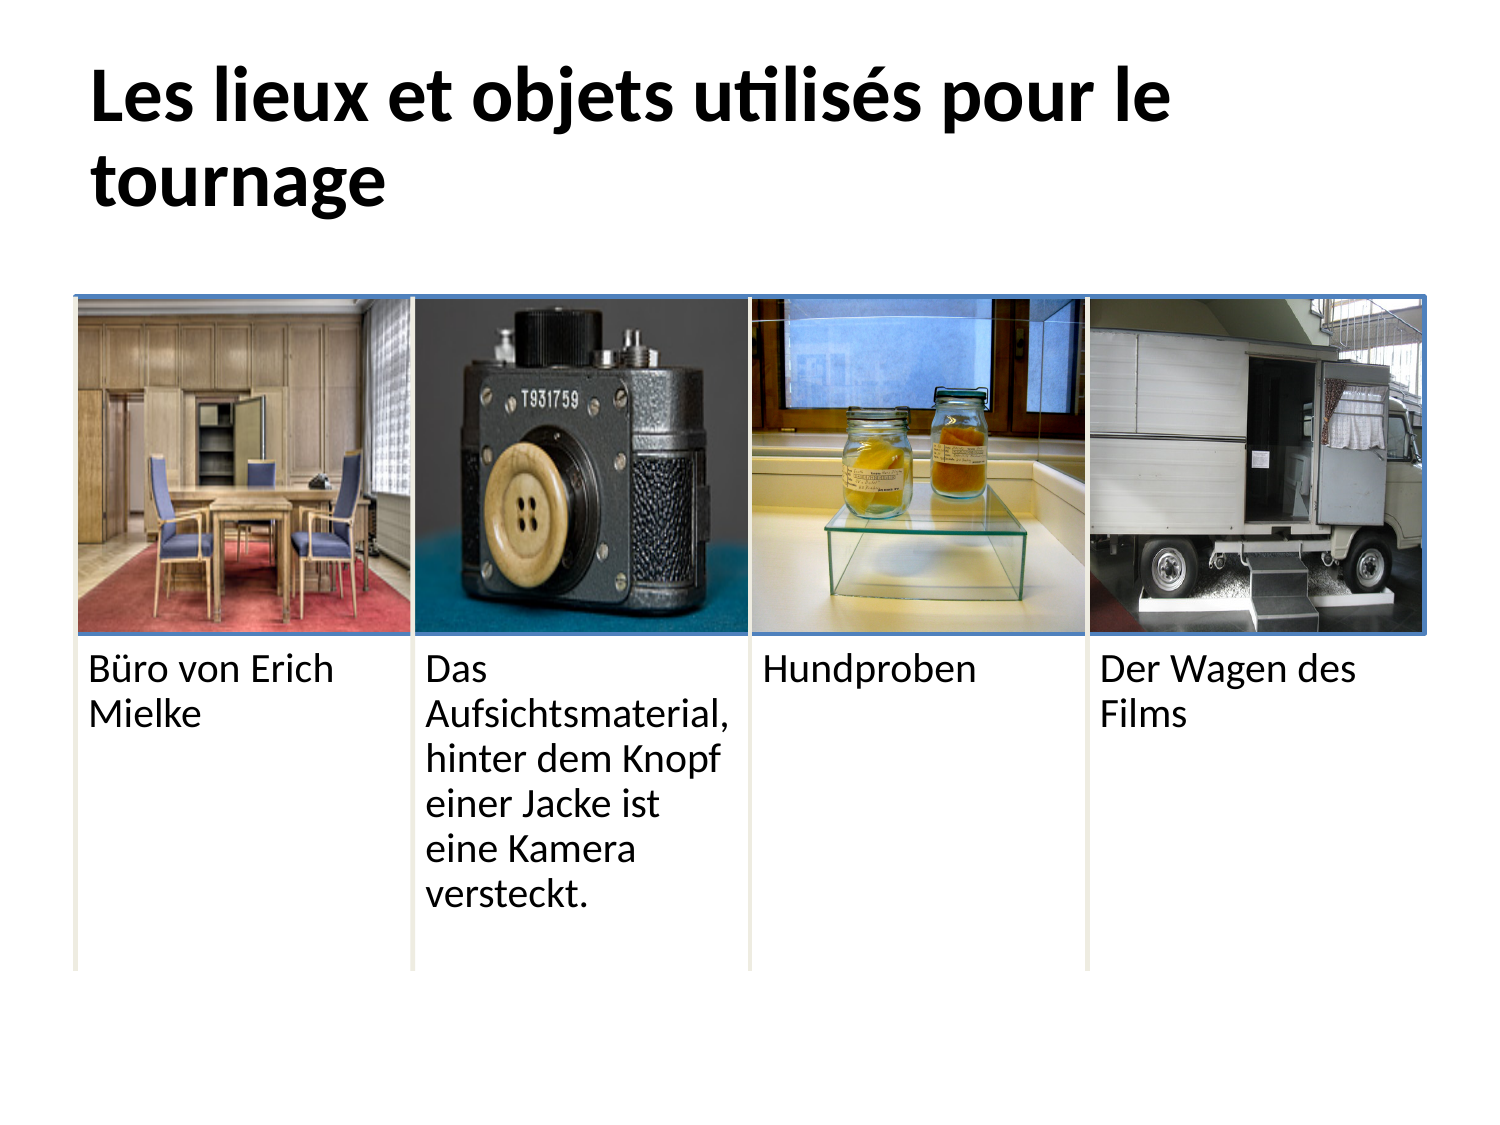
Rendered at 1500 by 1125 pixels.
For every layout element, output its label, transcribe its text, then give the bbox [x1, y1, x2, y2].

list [74, 262, 1426, 1006]
title Les lieux et objets utilisés pour le tournage [75, 45, 1425, 233]
